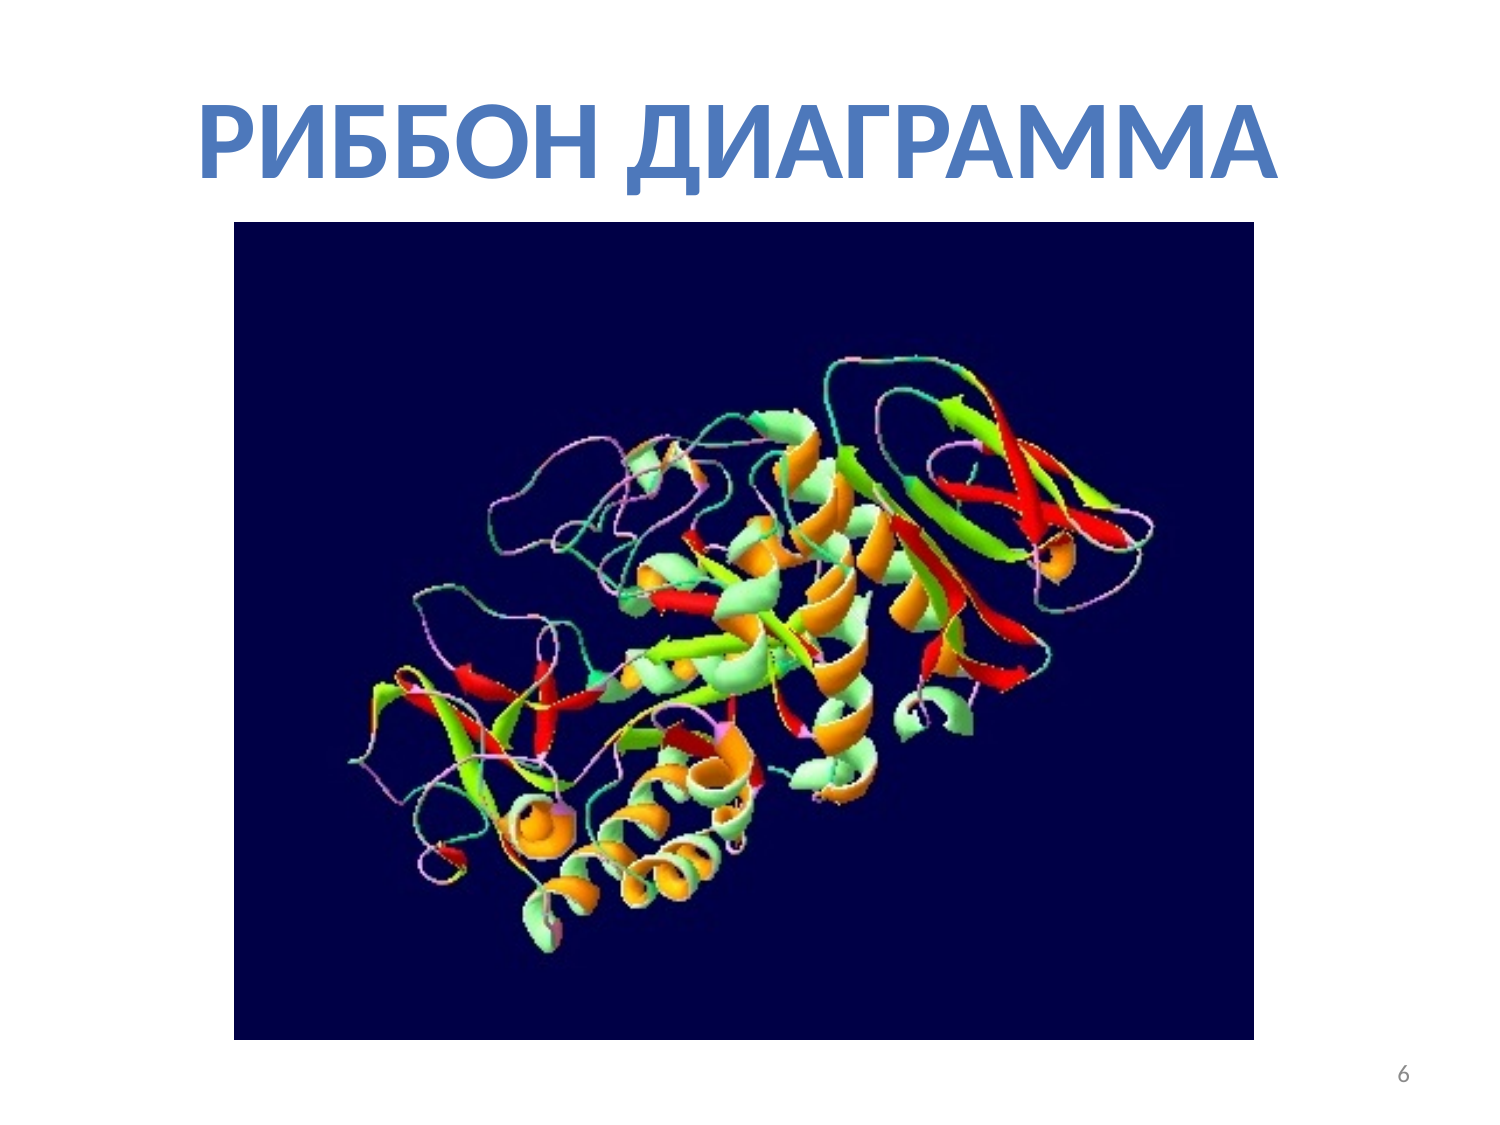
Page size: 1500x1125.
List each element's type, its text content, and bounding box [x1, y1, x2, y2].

picture [234, 222, 1255, 1040]
text_box Риббон диаграмма [181, 58, 1295, 209]
slide_number 6 [1074, 1042, 1425, 1103]
